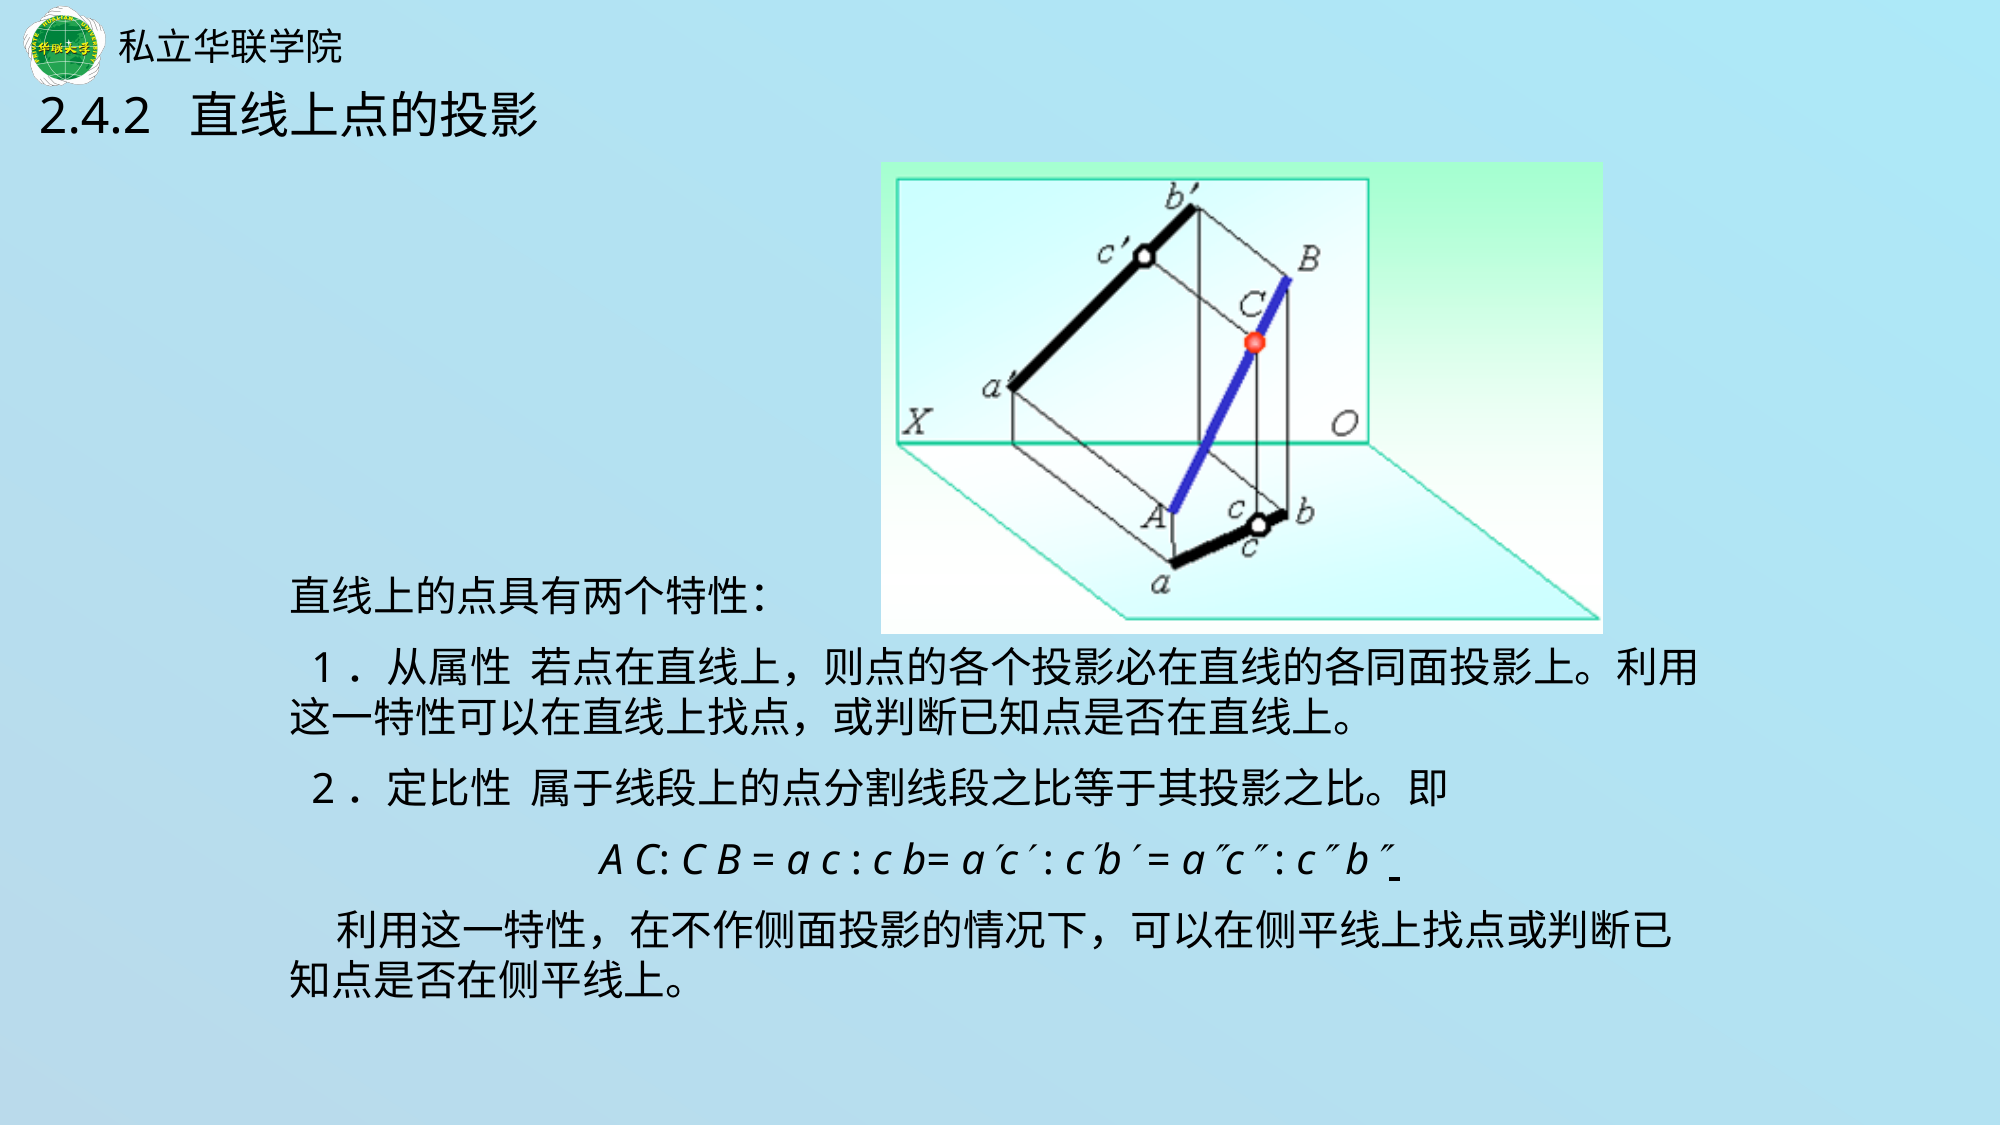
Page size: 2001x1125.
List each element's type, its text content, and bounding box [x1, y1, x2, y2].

picture [16, 1, 111, 90]
text_box 直线上的点具有两个特性： 1．从属性 若点在直线上，则点的各个投影必在直线的各同面投影上。利用这一特性可以在直线上找点，或判断已知点是否在直线上。 2．定比性 属于线段上的点分割线段之比等于其投影之比。即 A C: C B = a c : c b= ac : cb = ac : c b 利用这一特性，在不作侧面投影的情况下，可以在侧平线上找点或判断已知点是否在侧平线上。 [275, 562, 1725, 1011]
picture [881, 162, 1603, 634]
title 2.4.2 直线上点的投影 [24, 82, 737, 183]
